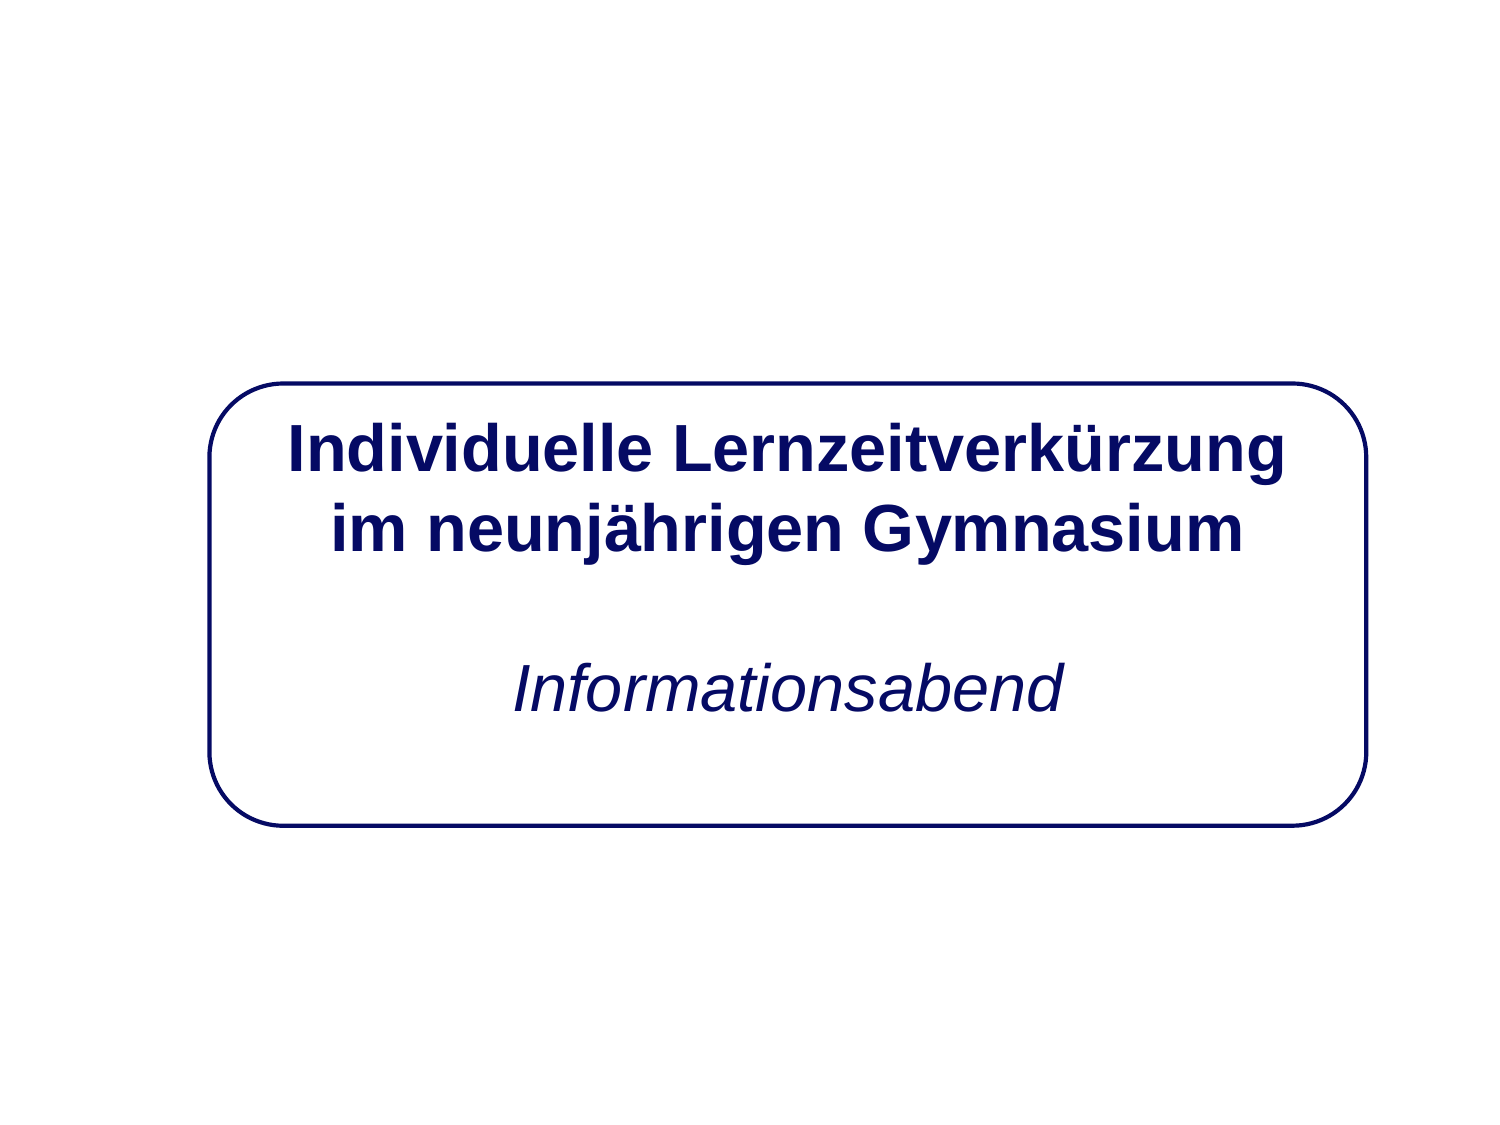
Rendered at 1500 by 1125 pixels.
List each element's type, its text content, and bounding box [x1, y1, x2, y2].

text_box Individuelle Lernzeitverkürzung im neunjährigen Gymnasium Informationsabend [207, 381, 1369, 828]
text_box [26, 410, 1199, 1057]
